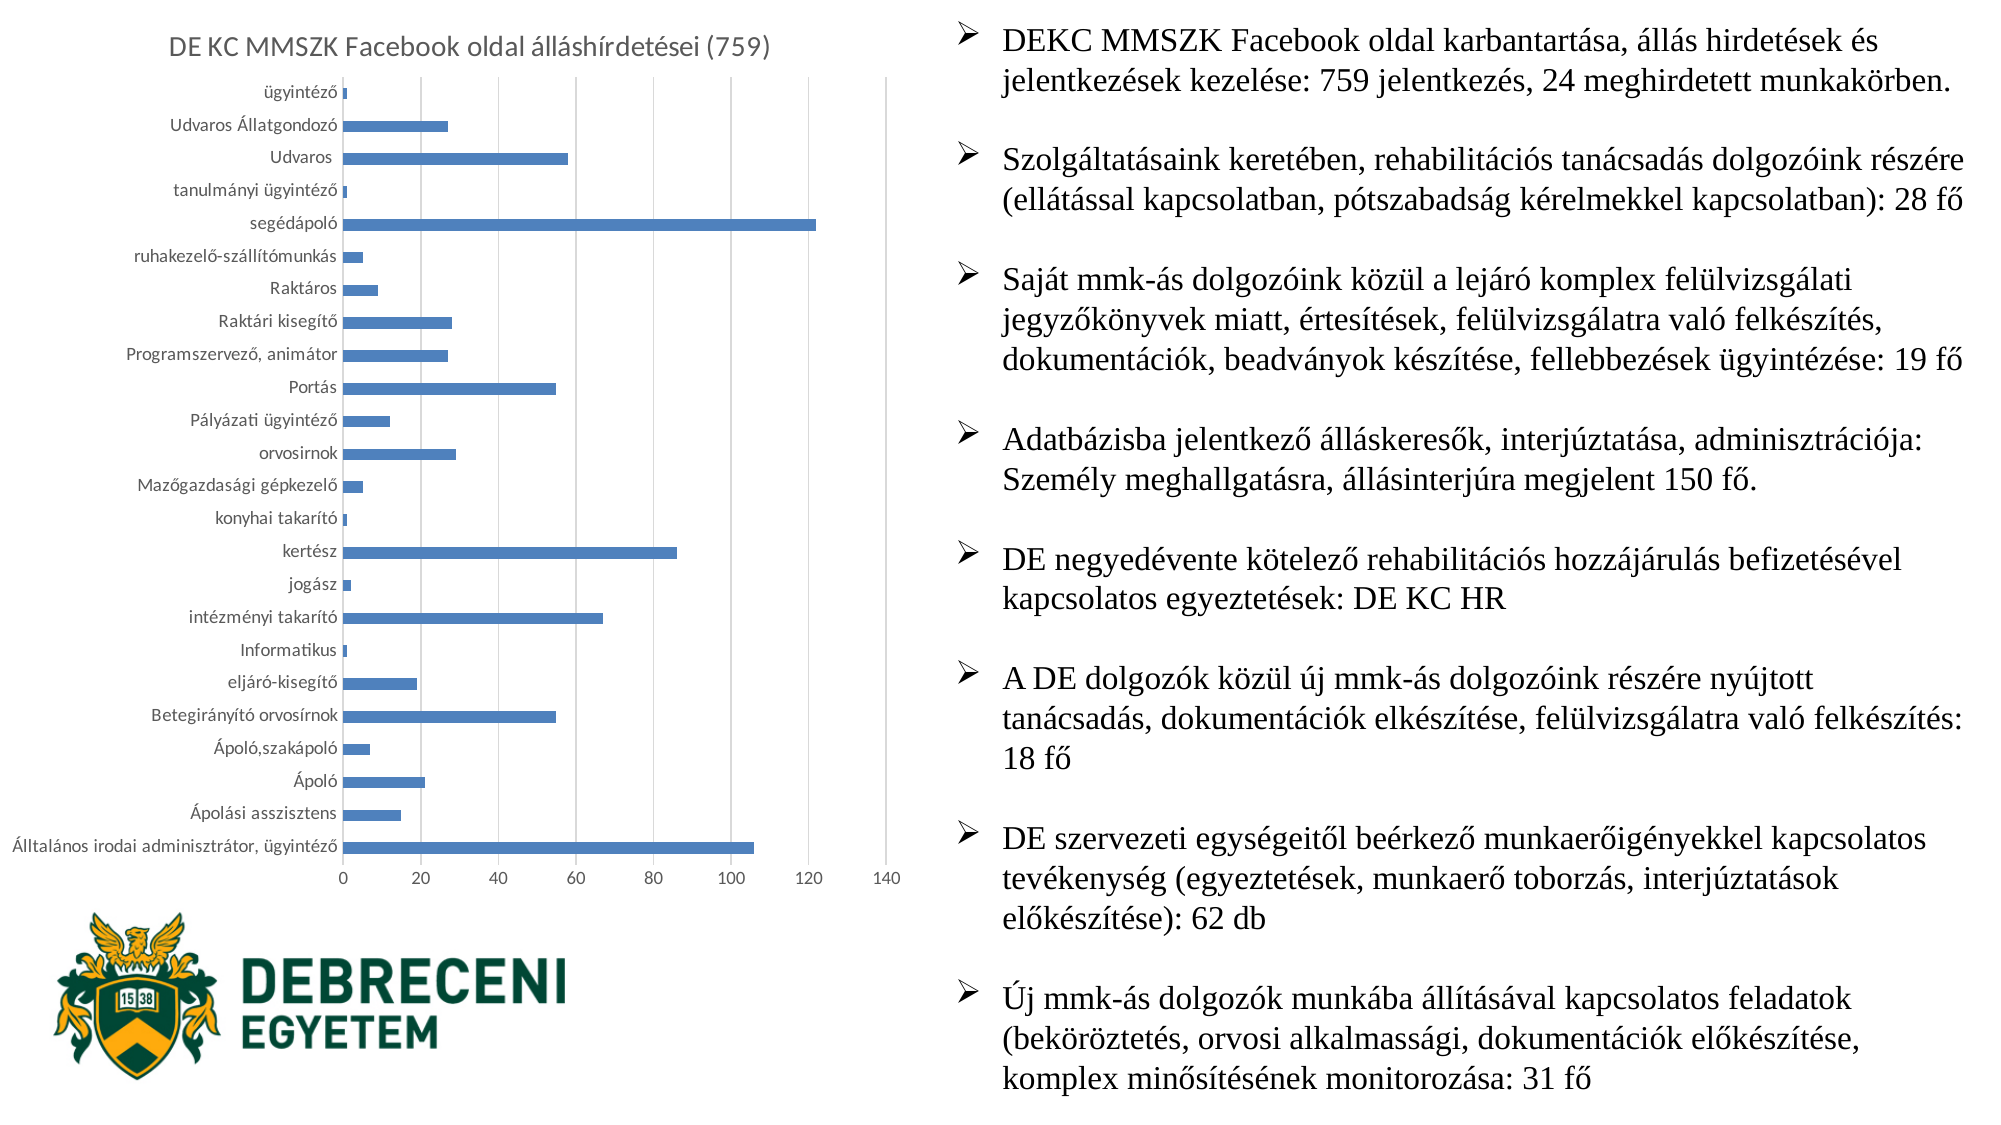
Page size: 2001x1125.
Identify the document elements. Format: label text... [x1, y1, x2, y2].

picture [0, 914, 940, 1125]
chart [0, 0, 941, 914]
text_box DEKC MMSZK Facebook oldal karbantartása, állás hirdetések és jelentkezések kezelése: 759 jelentkezés, 24 meghirdetett munkakörben. Szolgáltatásaink keretében, rehabilitációs tanácsadás dolgozóink részére (ellátással kapcsolatban, pótszabadság kérelmekkel kapcsolatban): 28 fő Saját mmk-ás dolgozóink közül a lejáró komplex felülvizsgálati jegyzőkönyvek miatt, értesítések, felülvizsgálatra való felkészítés, dokumentációk, beadványok készítése, fellebbezések ügyintézése: 19 fő Adatbázisba jelentkező álláskeresők, interjúztatása, adminisztrációja: Személy meghallgatásra, állásinterjúra megjelent 150 fő. DE negyedévente kötelező rehabilitációs hozzájárulás befizetésével kapcsolatos egyeztetések: DE KC HR A DE dolgozók közül új mmk-ás dolgozóink részére nyújtott tanácsadás, dokumentációk elkészítése, felülvizsgálatra való felkészítés: 18 fő DE szervezeti egységeitől beérkező munkaerőigényekkel kapcsolatos tevékenység (egyeztetések, munkaerő toborzás, interjúztatások előkészítése): 62 db Új mmk-ás dolgozók munkába állításával kapcsolatos feladatok (beköröztetés, orvosi alkalmassági, dokumentációk előkészítése, komplex minősítésének monitorozása: 31 fő [940, 10, 1987, 1125]
picture [941, 0, 2001, 1125]
